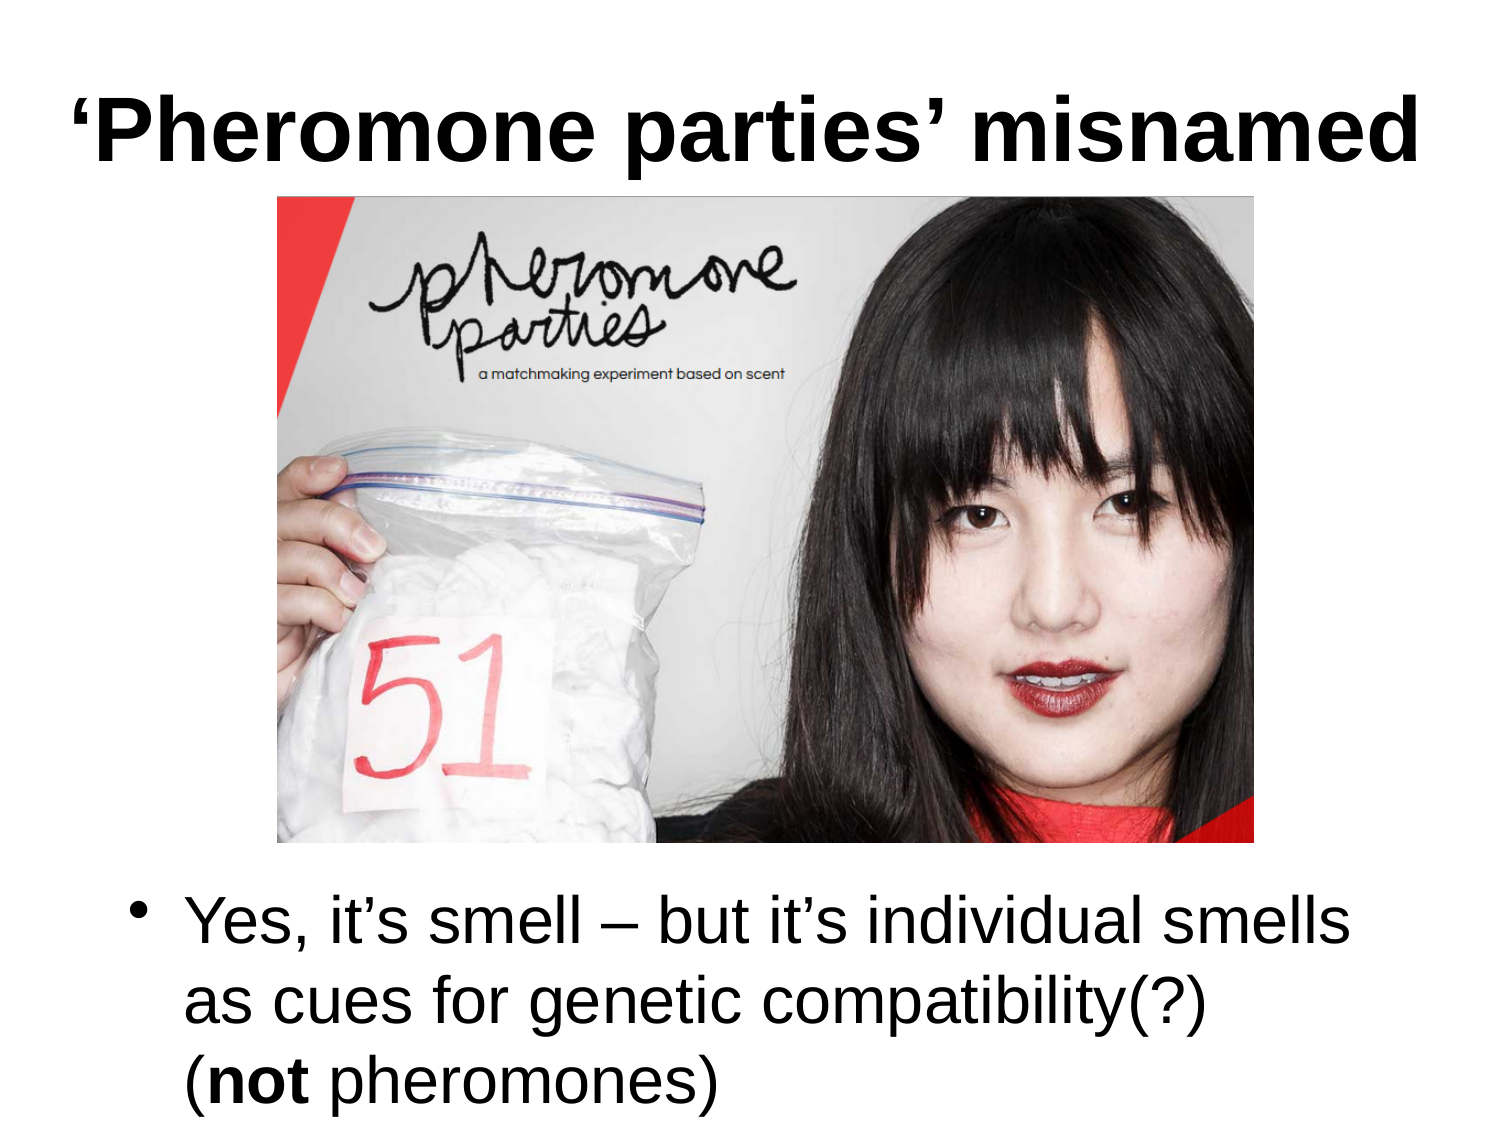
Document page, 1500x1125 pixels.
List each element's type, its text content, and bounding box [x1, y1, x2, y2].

list Yes, it’s smell – but it’s individual smells as cues for genetic compatibility(?) (not pheromones) [112, 869, 1388, 1125]
picture [277, 195, 1255, 843]
title ‘Pheromone parties’ misnamed [52, 30, 1471, 219]
